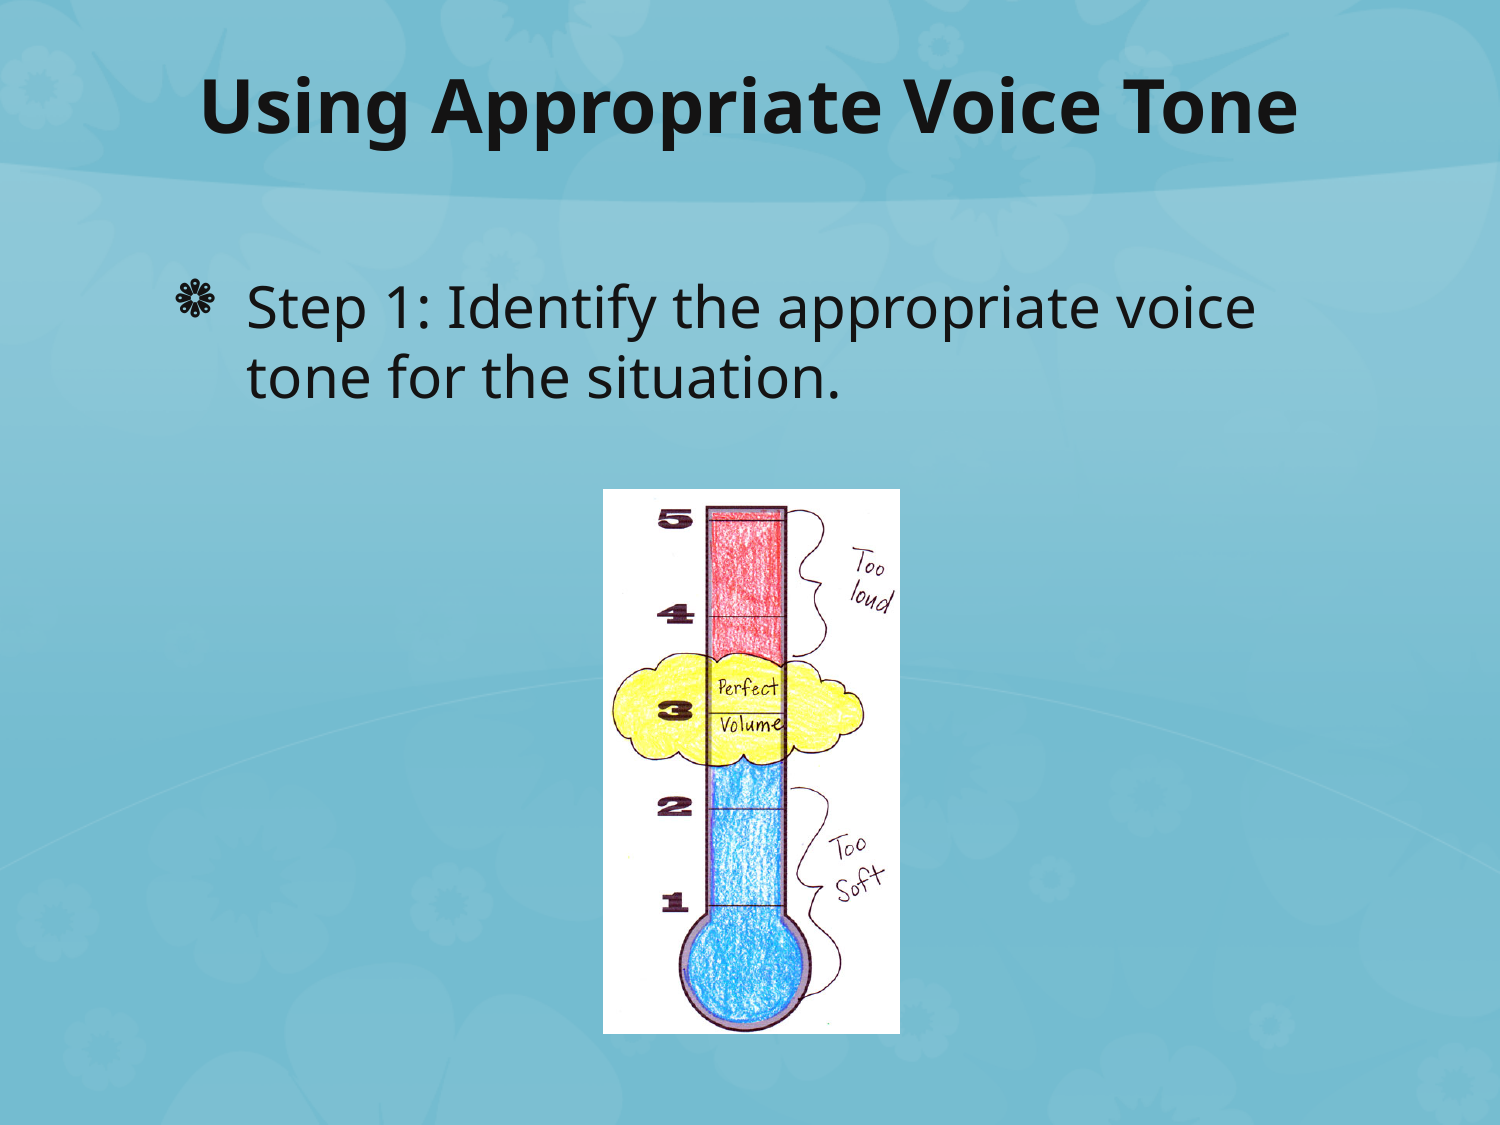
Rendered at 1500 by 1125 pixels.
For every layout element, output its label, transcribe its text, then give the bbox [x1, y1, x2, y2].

title Using Appropriate Voice Tone [127, 14, 1372, 203]
picture [0, 0, 1500, 1125]
list Step 1: Identify the appropriate voice tone for the situation. [156, 262, 1344, 967]
